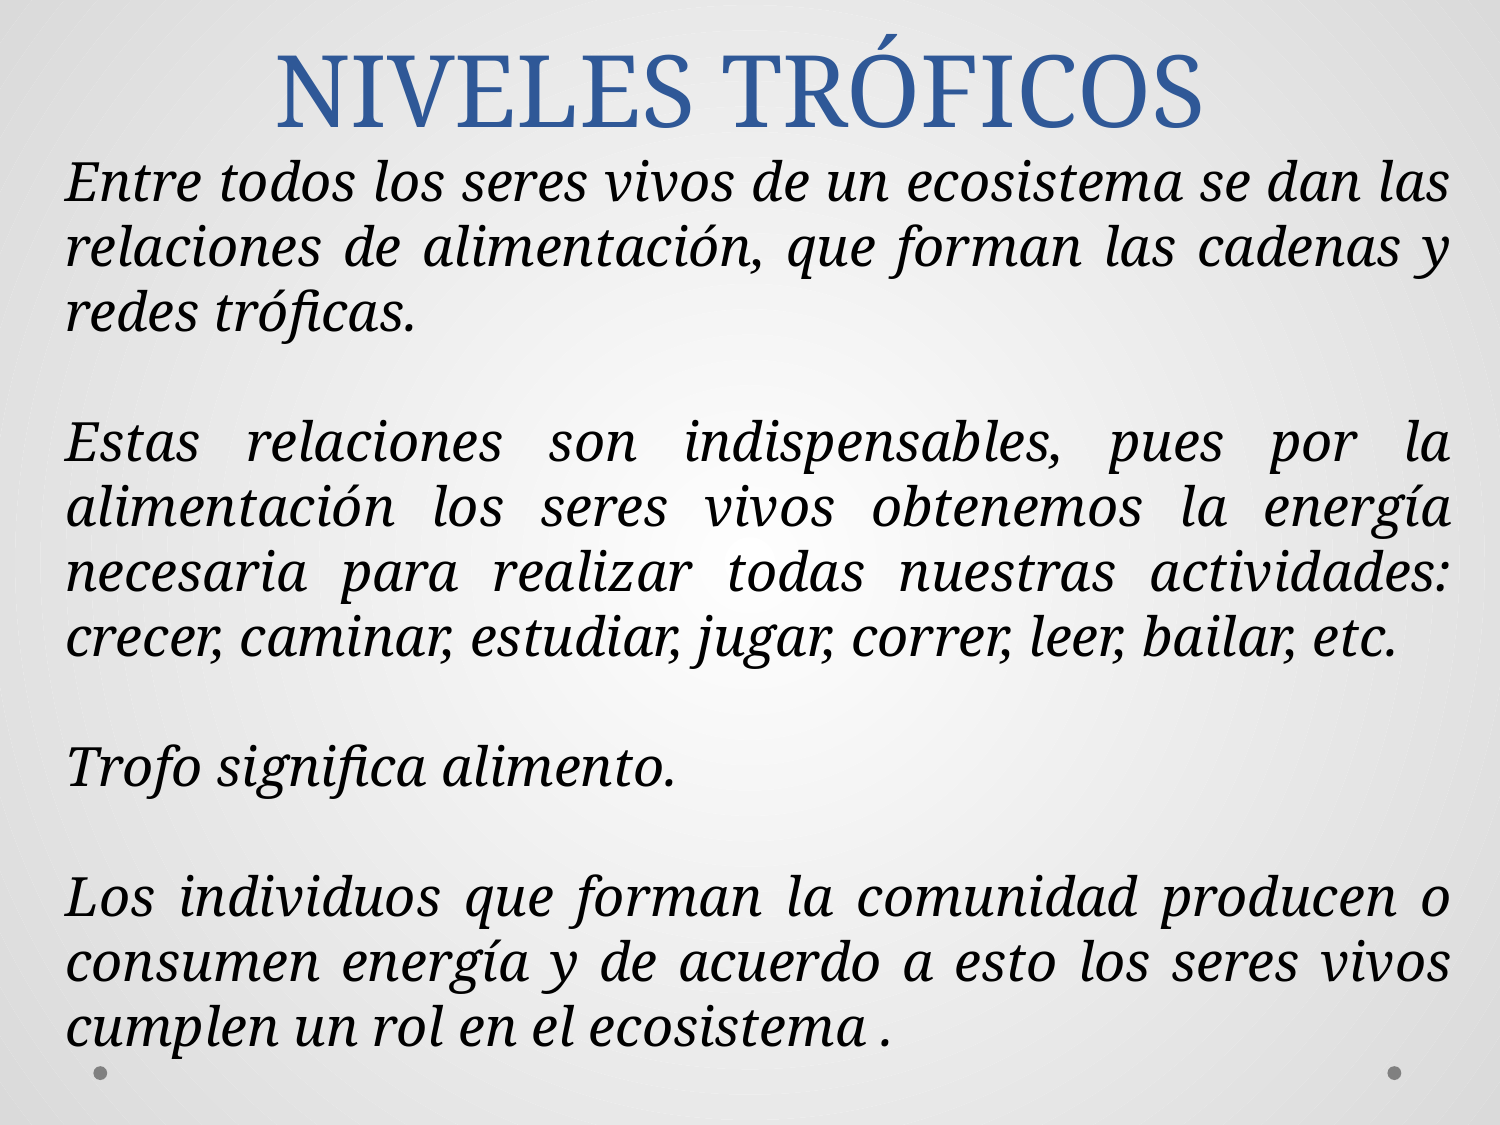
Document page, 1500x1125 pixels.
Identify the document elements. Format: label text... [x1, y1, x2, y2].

text_box Entre todos los seres vivos de un ecosistema se dan las relaciones de alimentación, que forman las cadenas y redes tróficas. Estas relaciones son indispensables, pues por la alimentación los seres vivos obtenemos la energía necesaria para realizar todas nuestras actividades: crecer, caminar, estudiar, jugar, correr, leer, bailar, etc. Trofo significa alimento. Los individuos que forman la comunidad producen o consumen energía y de acuerdo a esto los seres vivos cumplen un rol en el ecosistema . [50, 140, 1469, 1065]
title NIVELES TRÓFICOS [65, 0, 1416, 140]
